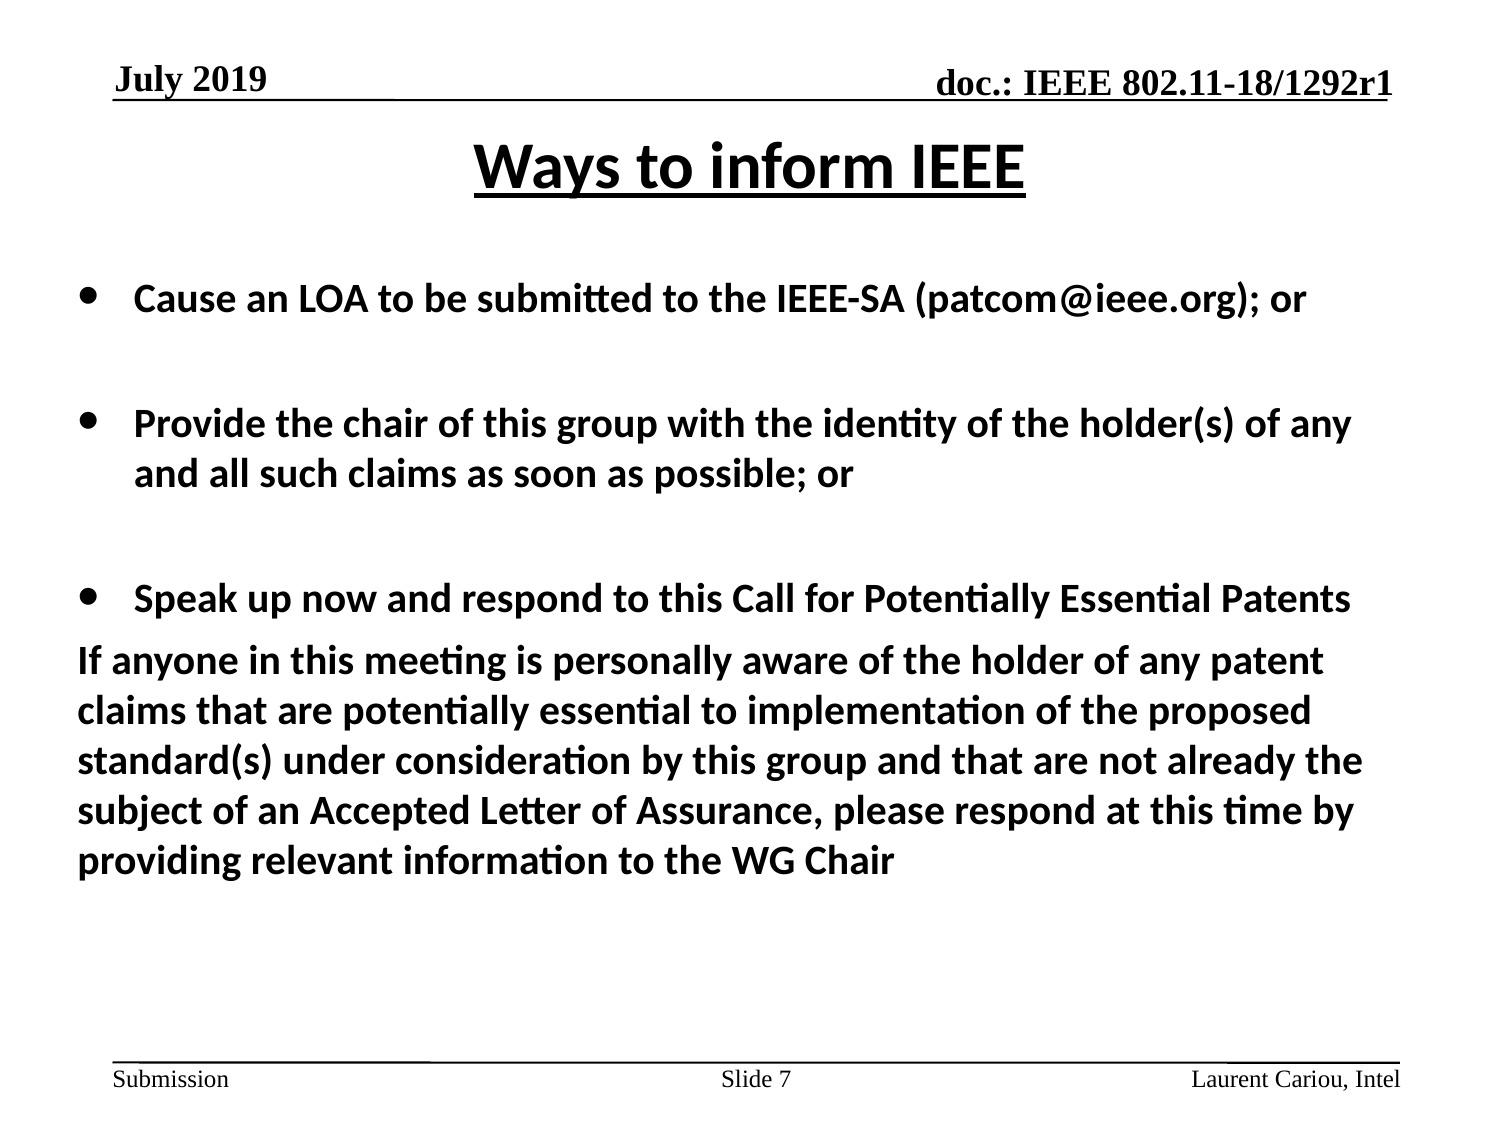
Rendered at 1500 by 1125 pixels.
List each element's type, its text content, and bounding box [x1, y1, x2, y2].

footer Laurent Cariou, Intel [878, 1061, 1402, 1093]
list Cause an LOA to be submitted to the IEEE-SA (patcom@ieee.org); or Provide the chair of this group with the identity of the holder(s) of any and all such claims as soon as possible; or Speak up now and respond to this Call for Potentially Essential Patents If anyone in this meeting is personally aware of the holder of any patent claims that are potentially essential to implementation of the proposed standard(s) under consideration by this group and that are not already the subject of an Accepted Letter of Assurance, please respond at this time by providing relevant information to the WG Chair [62, 262, 1438, 938]
slide_number Slide 7 [712, 1061, 800, 1123]
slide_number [114, 54, 423, 100]
title Ways to inform IEEE [112, 74, 1388, 250]
